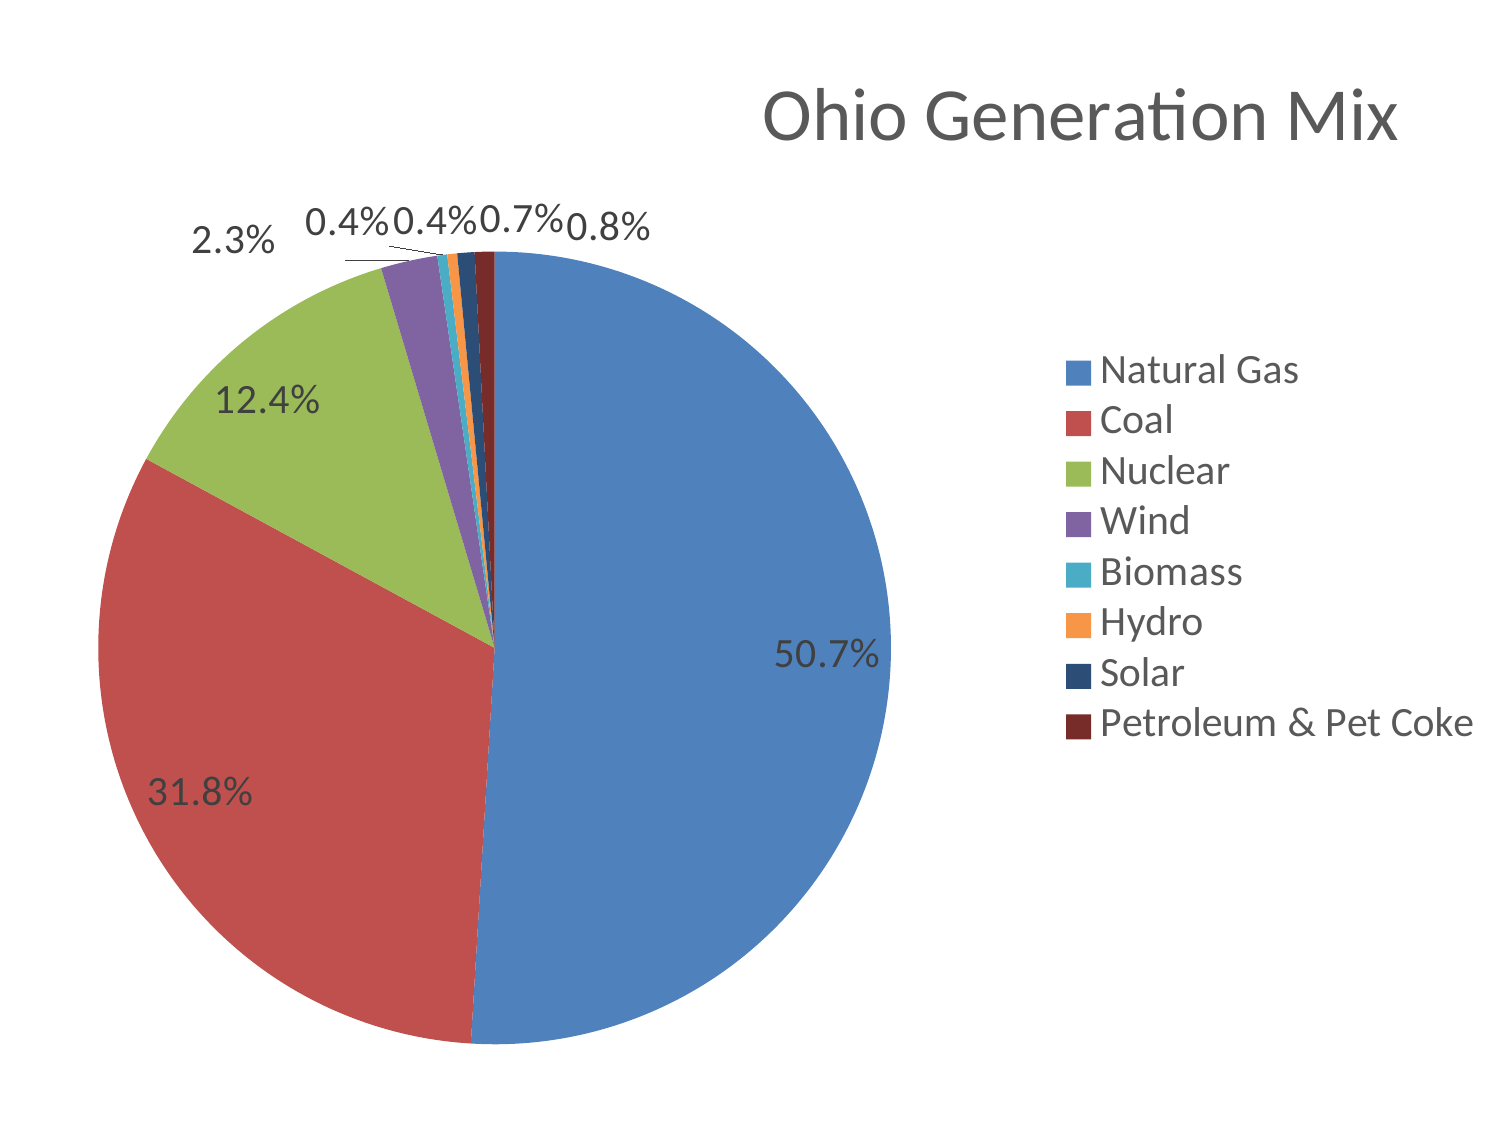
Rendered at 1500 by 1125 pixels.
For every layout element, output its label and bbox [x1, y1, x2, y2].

chart [12, 37, 1500, 1063]
